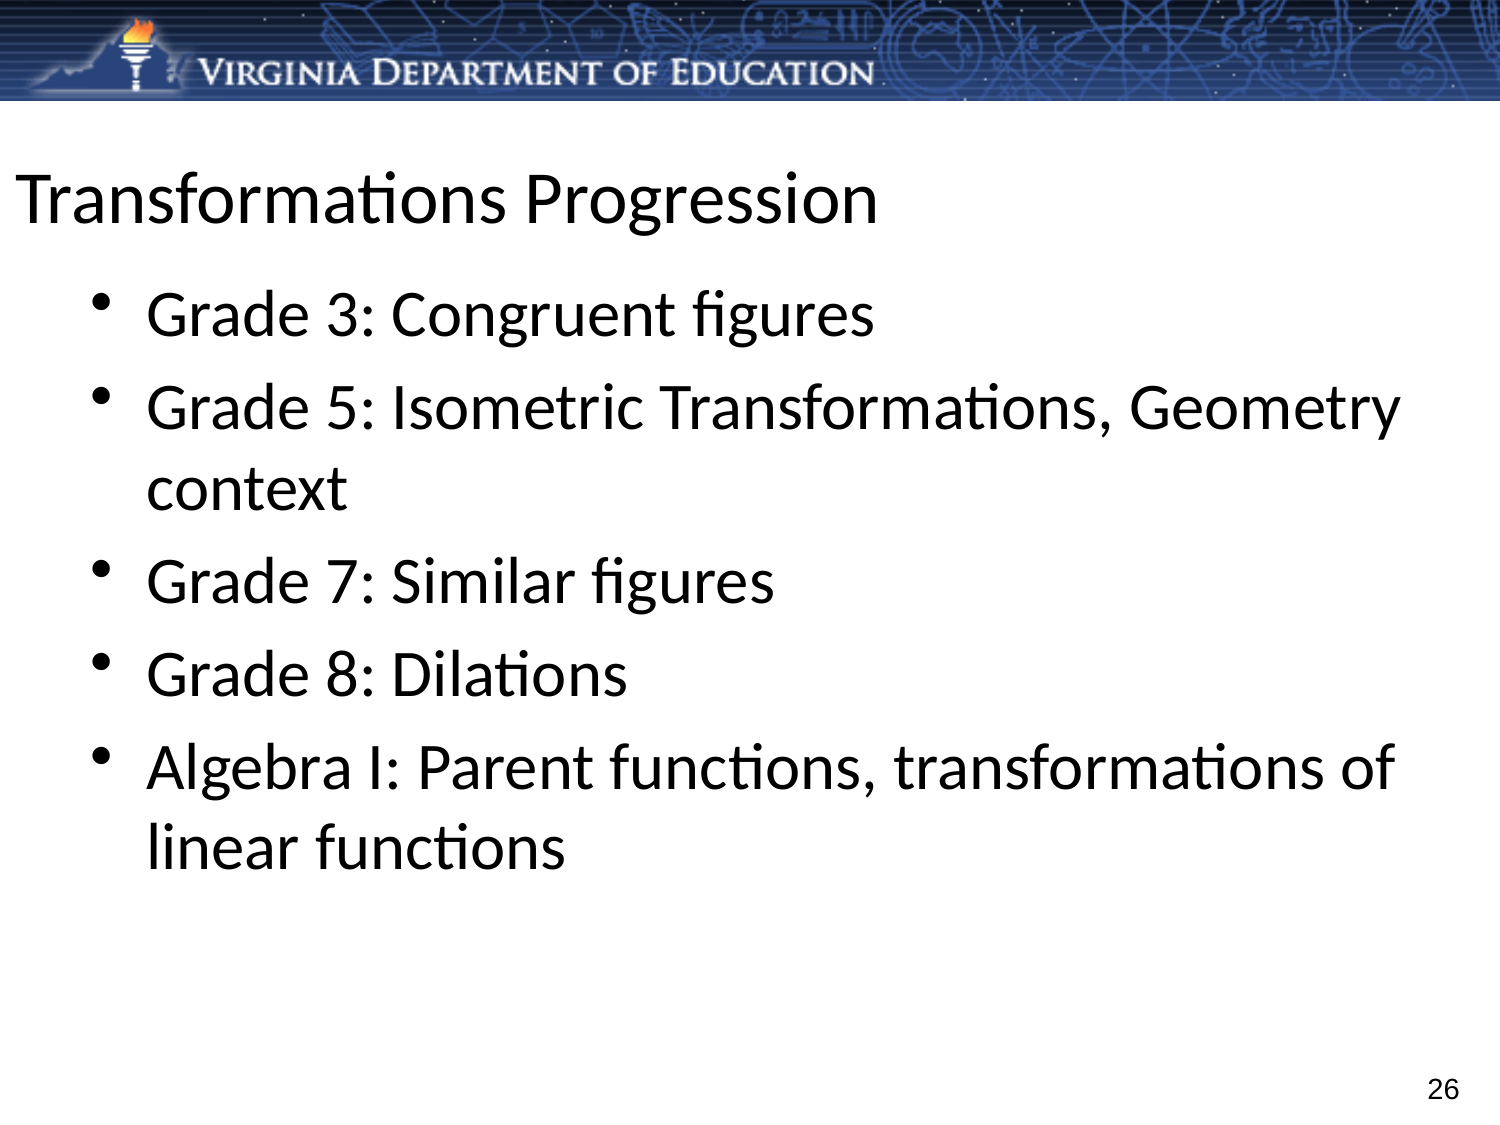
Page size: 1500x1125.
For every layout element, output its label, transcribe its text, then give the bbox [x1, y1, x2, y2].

picture [0, 0, 1500, 101]
list Grade 3: Congruent figures Grade 5: Isometric Transformations, Geometry context Grade 7: Similar figures Grade 8: Dilations Algebra I: Parent functions, transformations of linear functions [74, 262, 1426, 1006]
title Transformations Progression [0, 99, 1351, 288]
slide_number 26 [1124, 1062, 1476, 1125]
